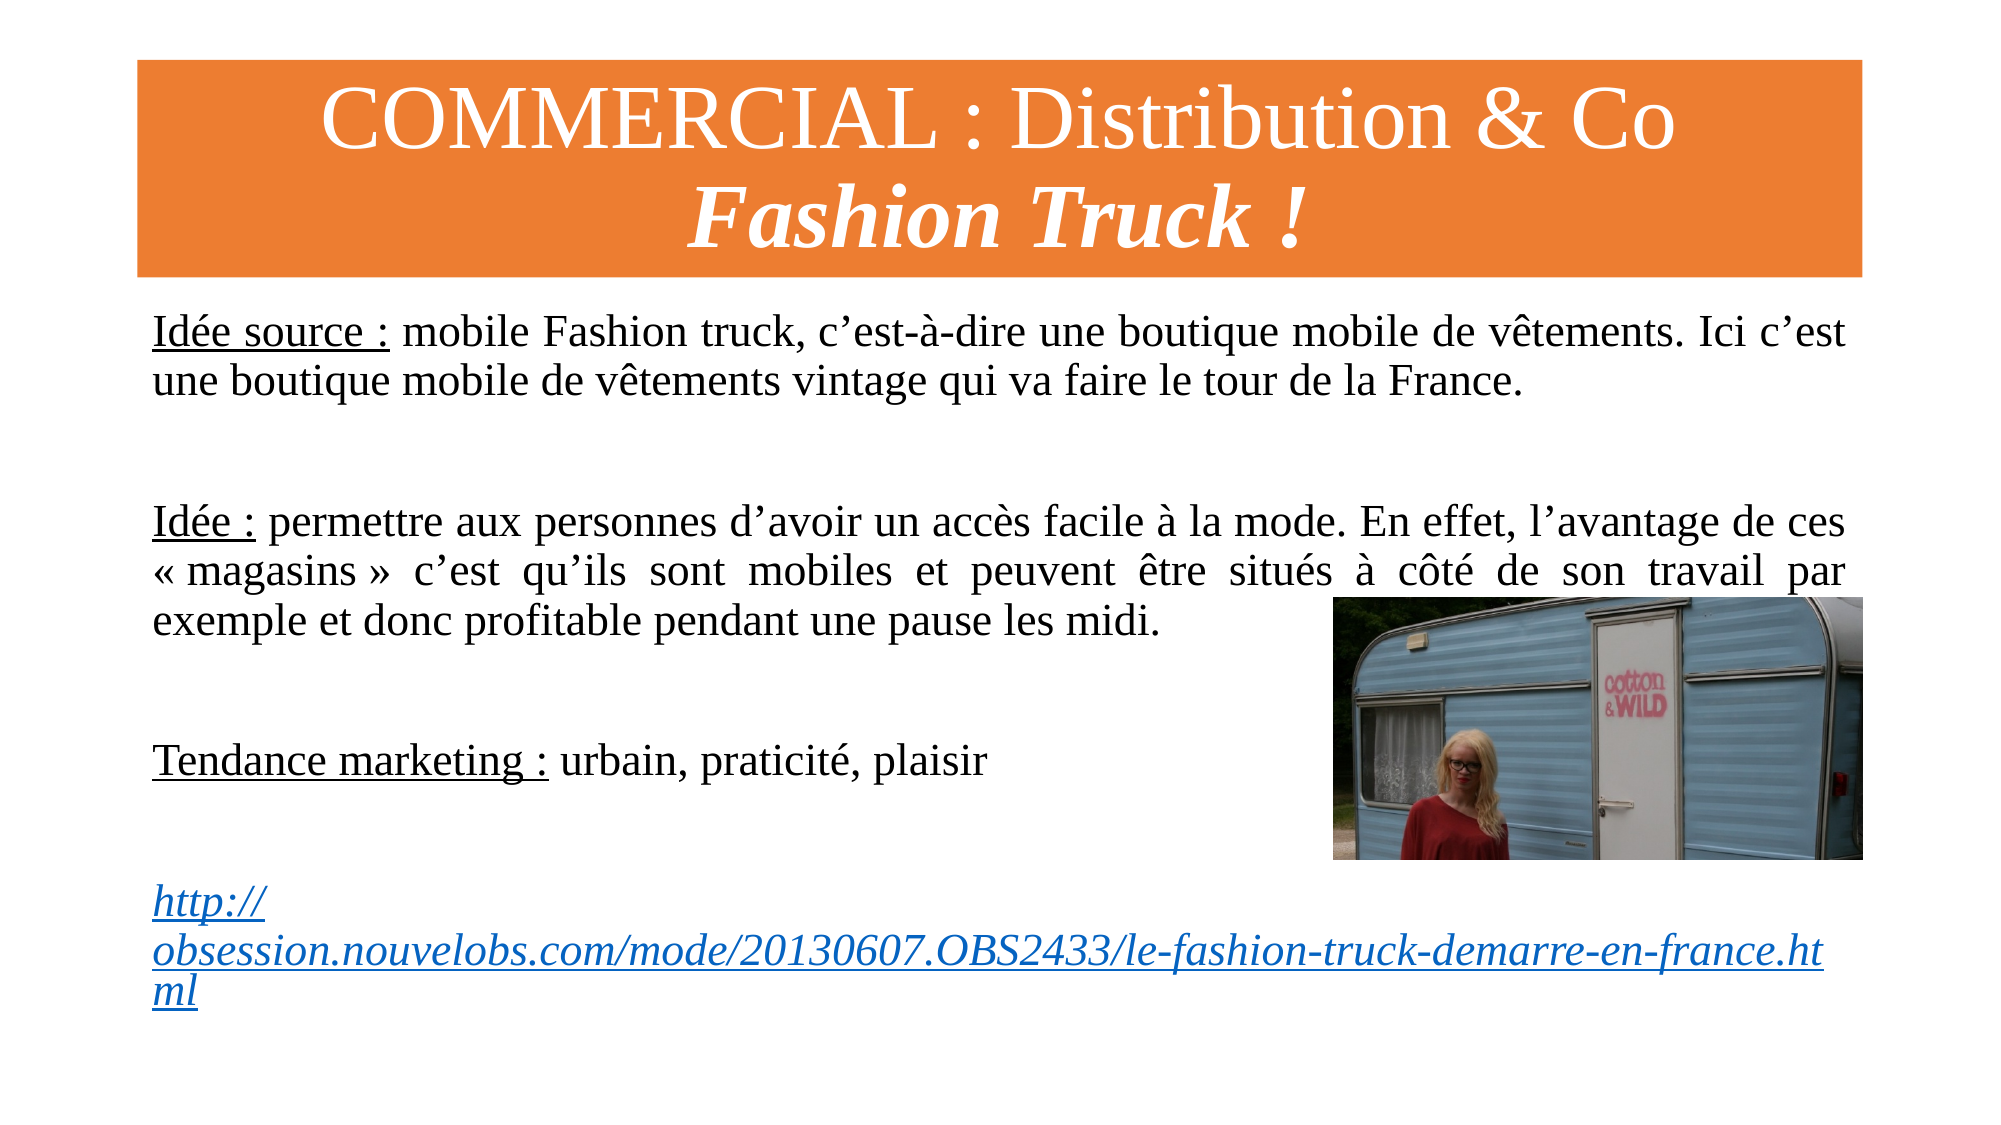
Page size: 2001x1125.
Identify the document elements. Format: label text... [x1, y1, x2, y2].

list Idée source : mobile Fashion truck, c’est-à-dire une boutique mobile de vêtements. Ici c’est une boutique mobile de vêtements vintage qui va faire le tour de la France. Idée : permettre aux personnes d’avoir un accès facile à la mode. En effet, l’avantage de ces « magasins » c’est qu’ils sont mobiles et peuvent être situés à côté de son travail par exemple et donc profitable pendant une pause les midi. Tendance marketing : urbain, praticité, plaisir http://obsession.nouvelobs.com/mode/20130607.OBS2433/le-fashion-truck-demarre-en-france.html [137, 299, 1863, 1014]
picture [1333, 597, 1863, 860]
title COMMERCIAL : Distribution & Co Fashion Truck ! [137, 59, 1863, 278]
